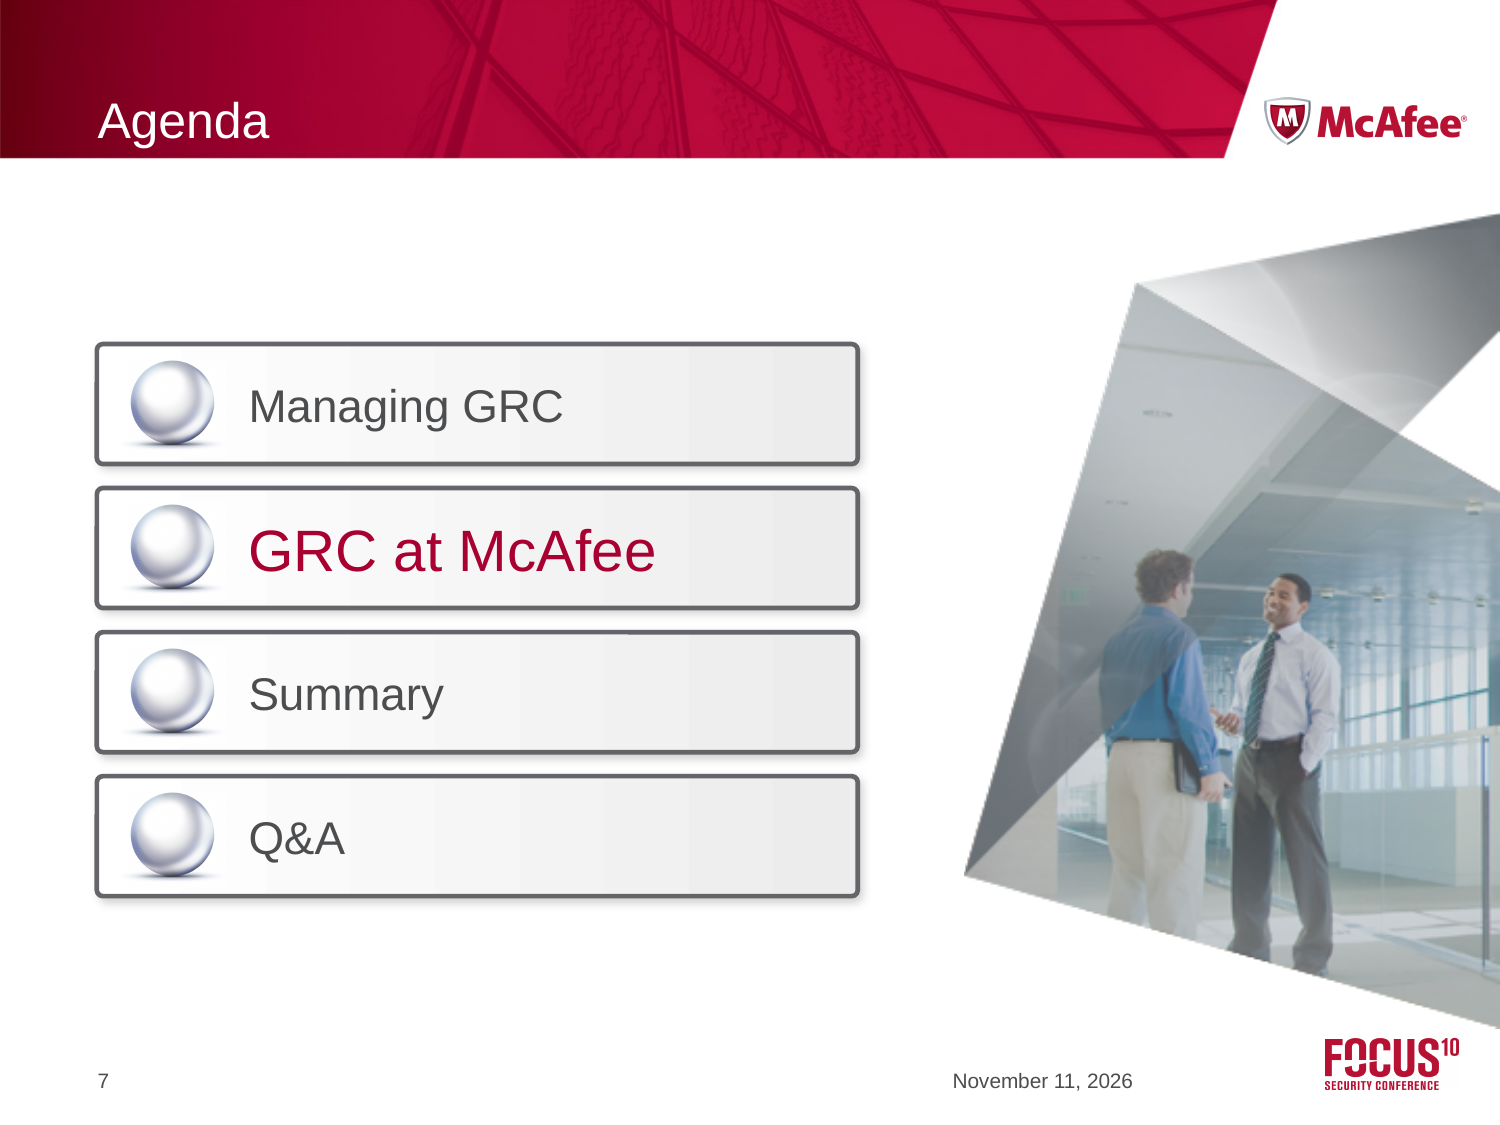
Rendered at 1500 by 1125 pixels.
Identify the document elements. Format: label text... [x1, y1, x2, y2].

title Agenda [82, 14, 1254, 157]
picture [0, 0, 1500, 1125]
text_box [96, 775, 858, 897]
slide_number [835, 1060, 1149, 1097]
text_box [96, 343, 858, 465]
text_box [96, 631, 858, 753]
slide_number 7 [82, 1060, 158, 1097]
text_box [96, 487, 858, 609]
